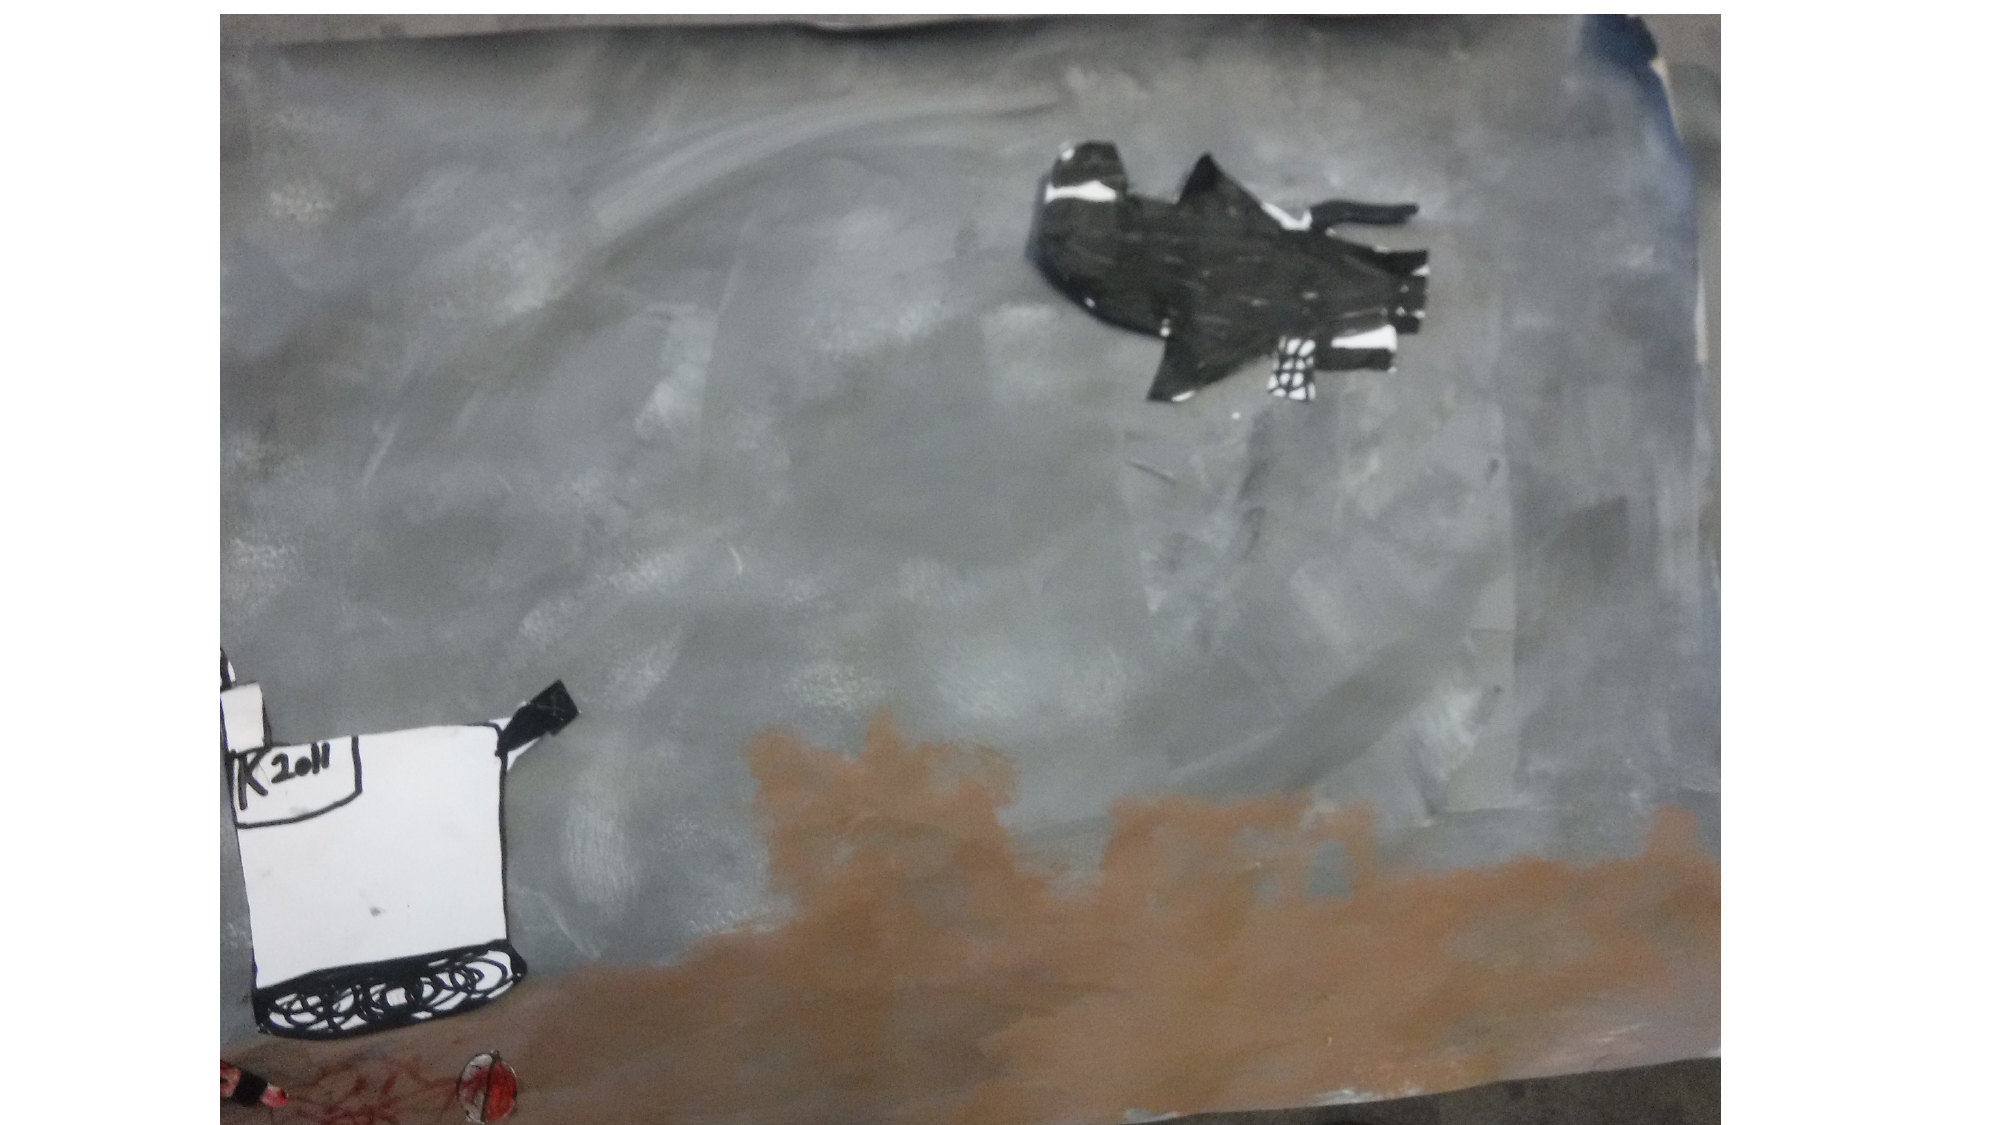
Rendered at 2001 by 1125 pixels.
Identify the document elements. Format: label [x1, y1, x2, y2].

picture [220, 14, 1721, 1125]
